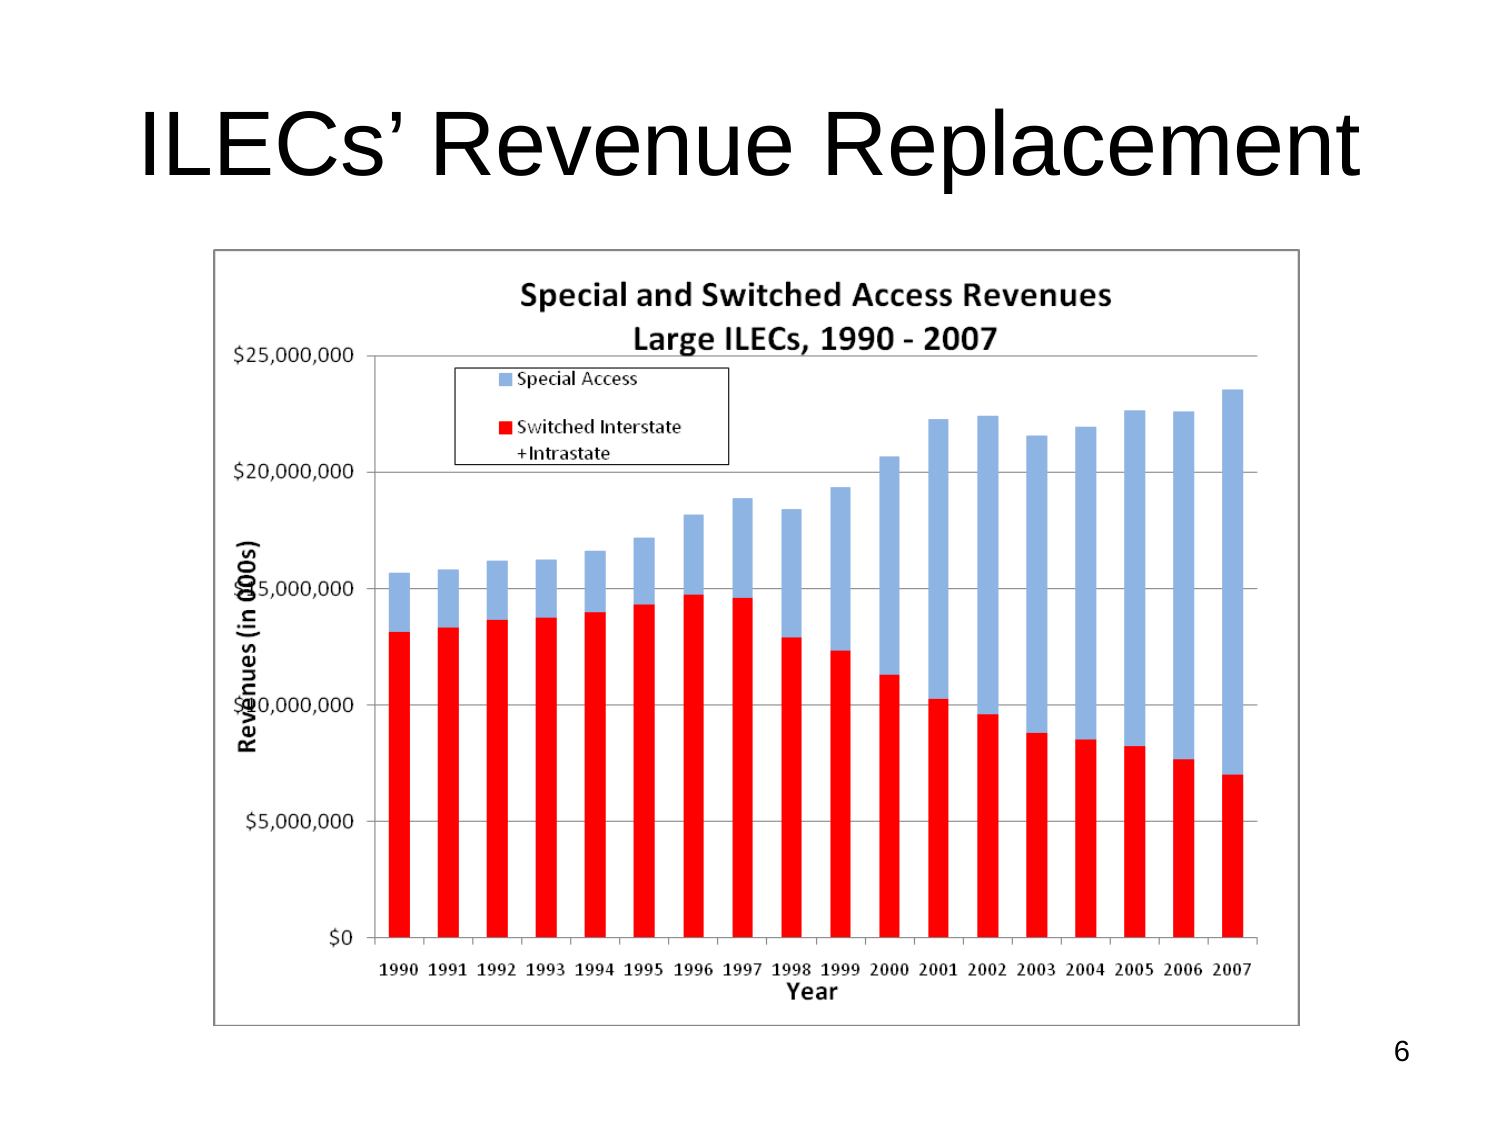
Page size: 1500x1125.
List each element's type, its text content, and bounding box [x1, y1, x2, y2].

picture [212, 249, 1301, 1027]
slide_number 6 [1074, 1024, 1426, 1103]
title ILECs’ Revenue Replacement [74, 44, 1426, 233]
